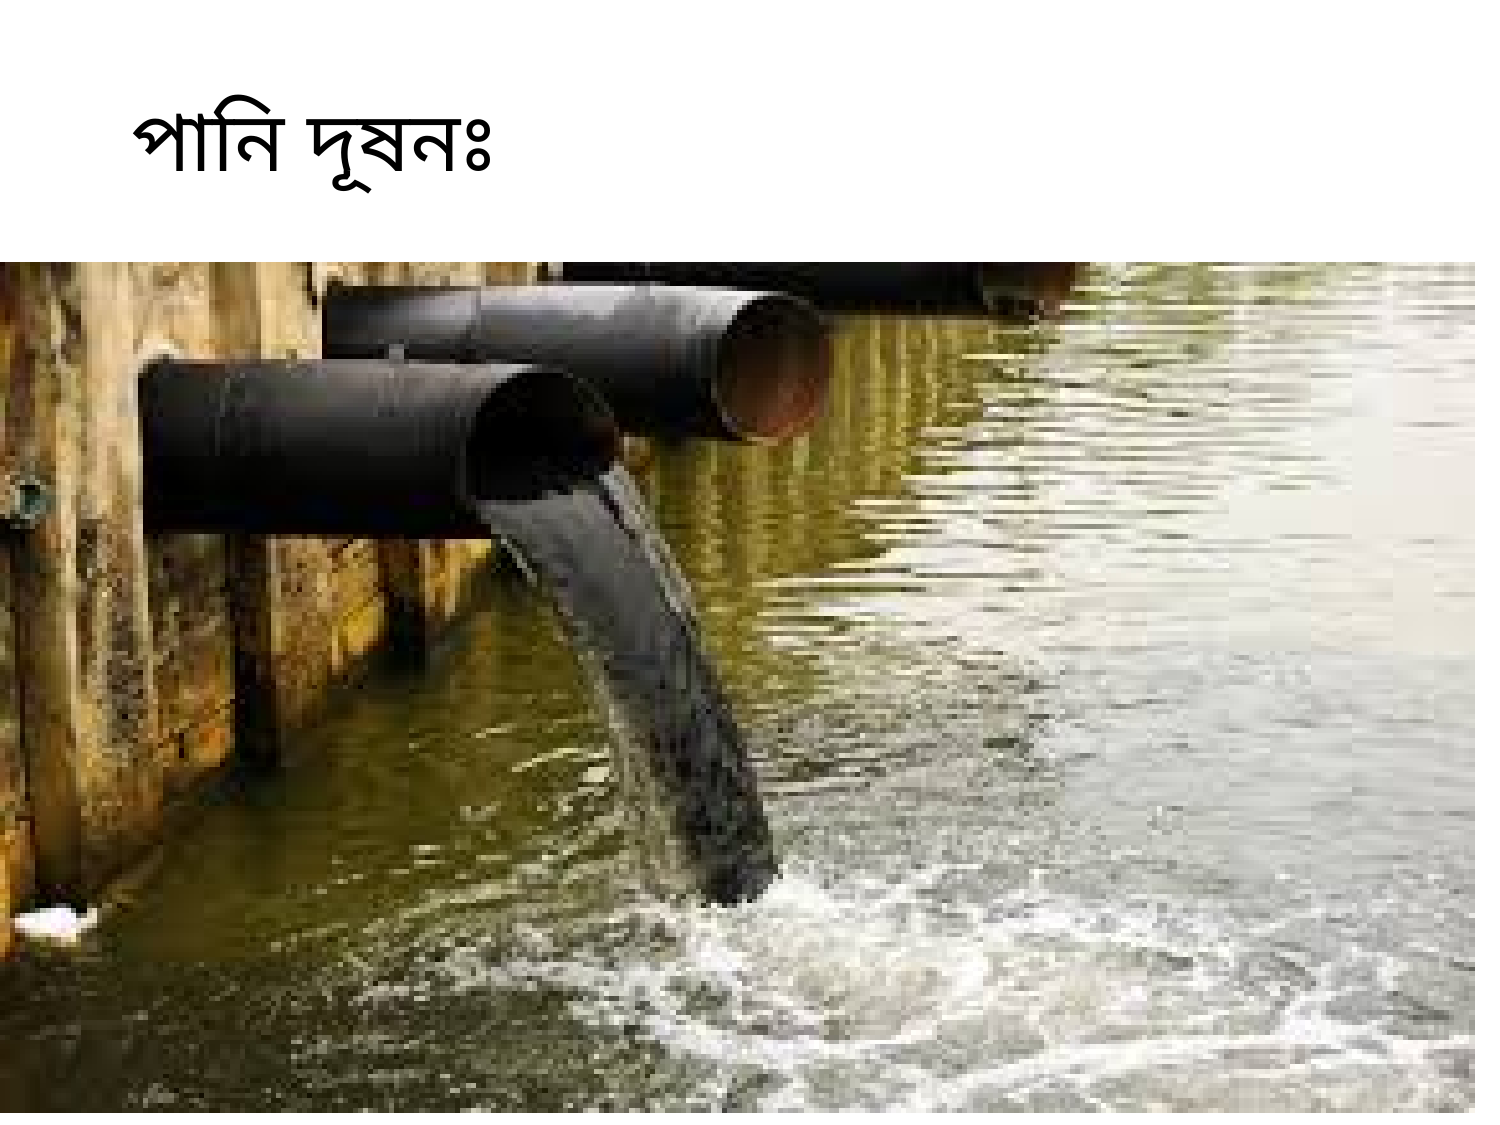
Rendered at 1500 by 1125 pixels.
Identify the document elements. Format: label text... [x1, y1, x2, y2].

text_box পানি দূষনঃ [116, 80, 1329, 196]
picture [0, 262, 1476, 1113]
